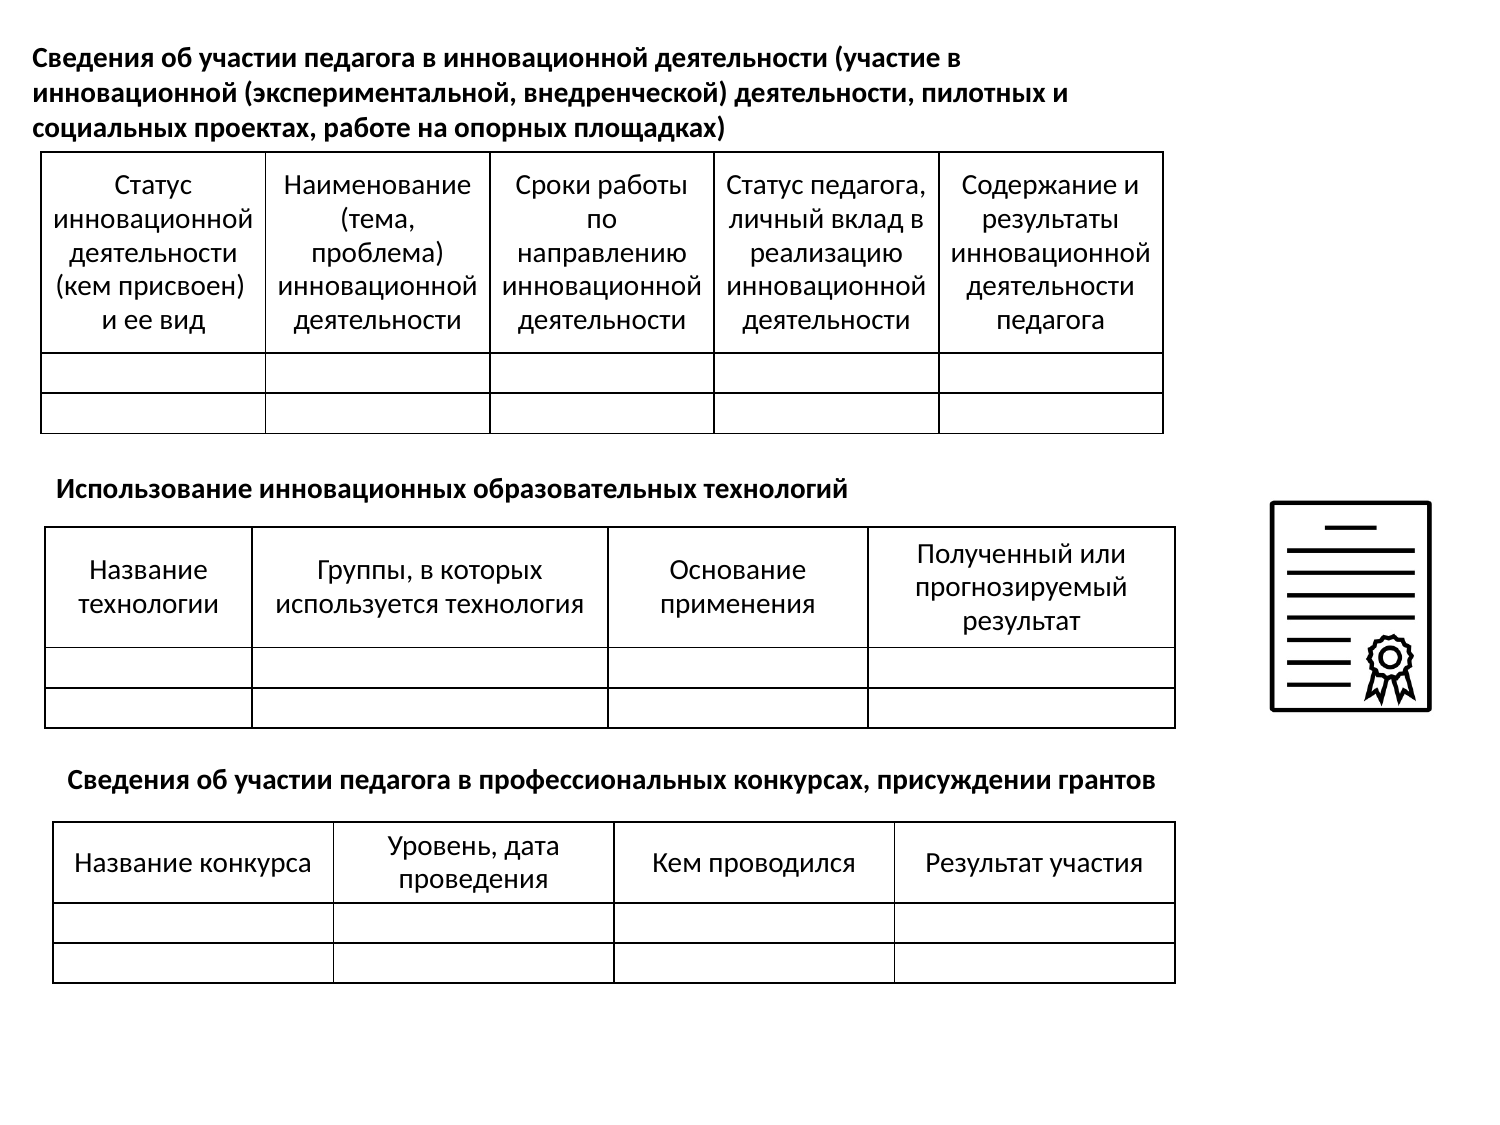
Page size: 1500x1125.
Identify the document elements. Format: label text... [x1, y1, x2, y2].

table_header Содержание и результаты инновационной деятельности педагога [940, 153, 1162, 352]
table_header Статус педагога, личный вклад в реализацию инновационной деятельности [715, 153, 938, 352]
table_cell [715, 354, 938, 392]
text_box Использование инновационных образовательных технологий [41, 461, 1102, 512]
table_cell [895, 904, 1174, 942]
table_header Название конкурса [54, 823, 333, 902]
table_header Основание применения [609, 528, 867, 647]
table_cell [334, 944, 613, 982]
table_cell [46, 648, 251, 687]
table_cell [491, 394, 713, 433]
table_cell [869, 648, 1174, 687]
table_header Наименование (тема, проблема) инновационной деятельности [266, 153, 489, 352]
table_cell [940, 354, 1162, 392]
table_cell [715, 394, 938, 433]
table_cell [42, 354, 265, 392]
table_header Уровень, дата проведения [334, 823, 613, 902]
table_cell [615, 944, 894, 982]
table_cell [940, 394, 1162, 433]
table_cell [491, 354, 713, 392]
table_header Сроки работы по направлению инновационной деятельности [491, 153, 713, 352]
table_cell [54, 944, 333, 982]
table_cell [253, 689, 607, 727]
text_box Сведения об участии педагога в инновационной деятельности (участие в инновационной (экспериментальной, внедренческой) деятельности, пилотных и социальных проектах, работе на опорных площадках) [17, 30, 1164, 151]
table_cell [615, 904, 894, 942]
picture [1209, 464, 1492, 748]
table_cell [54, 904, 333, 942]
text_box Сведения об участии педагога в профессиональных конкурсах, присуждении грантов [53, 753, 1176, 803]
table_cell [895, 944, 1174, 982]
table_header Статус инновационной деятельности (кем присвоен) и ее вид [42, 153, 265, 352]
table_header Название технологии [46, 528, 251, 647]
table_cell [46, 689, 251, 727]
table_cell [253, 648, 607, 687]
table_header Группы, в которых используется технология [253, 528, 607, 647]
table_cell [609, 689, 867, 727]
table_cell [266, 354, 489, 392]
table_cell [42, 394, 265, 433]
table_cell [609, 648, 867, 687]
table_cell [266, 394, 489, 433]
table_header Полученный или прогнозируемый результат [869, 528, 1174, 647]
table_cell [334, 904, 613, 942]
table_header Результат участия [895, 823, 1174, 902]
table_header Кем проводился [615, 823, 894, 902]
table_cell [869, 689, 1174, 727]
